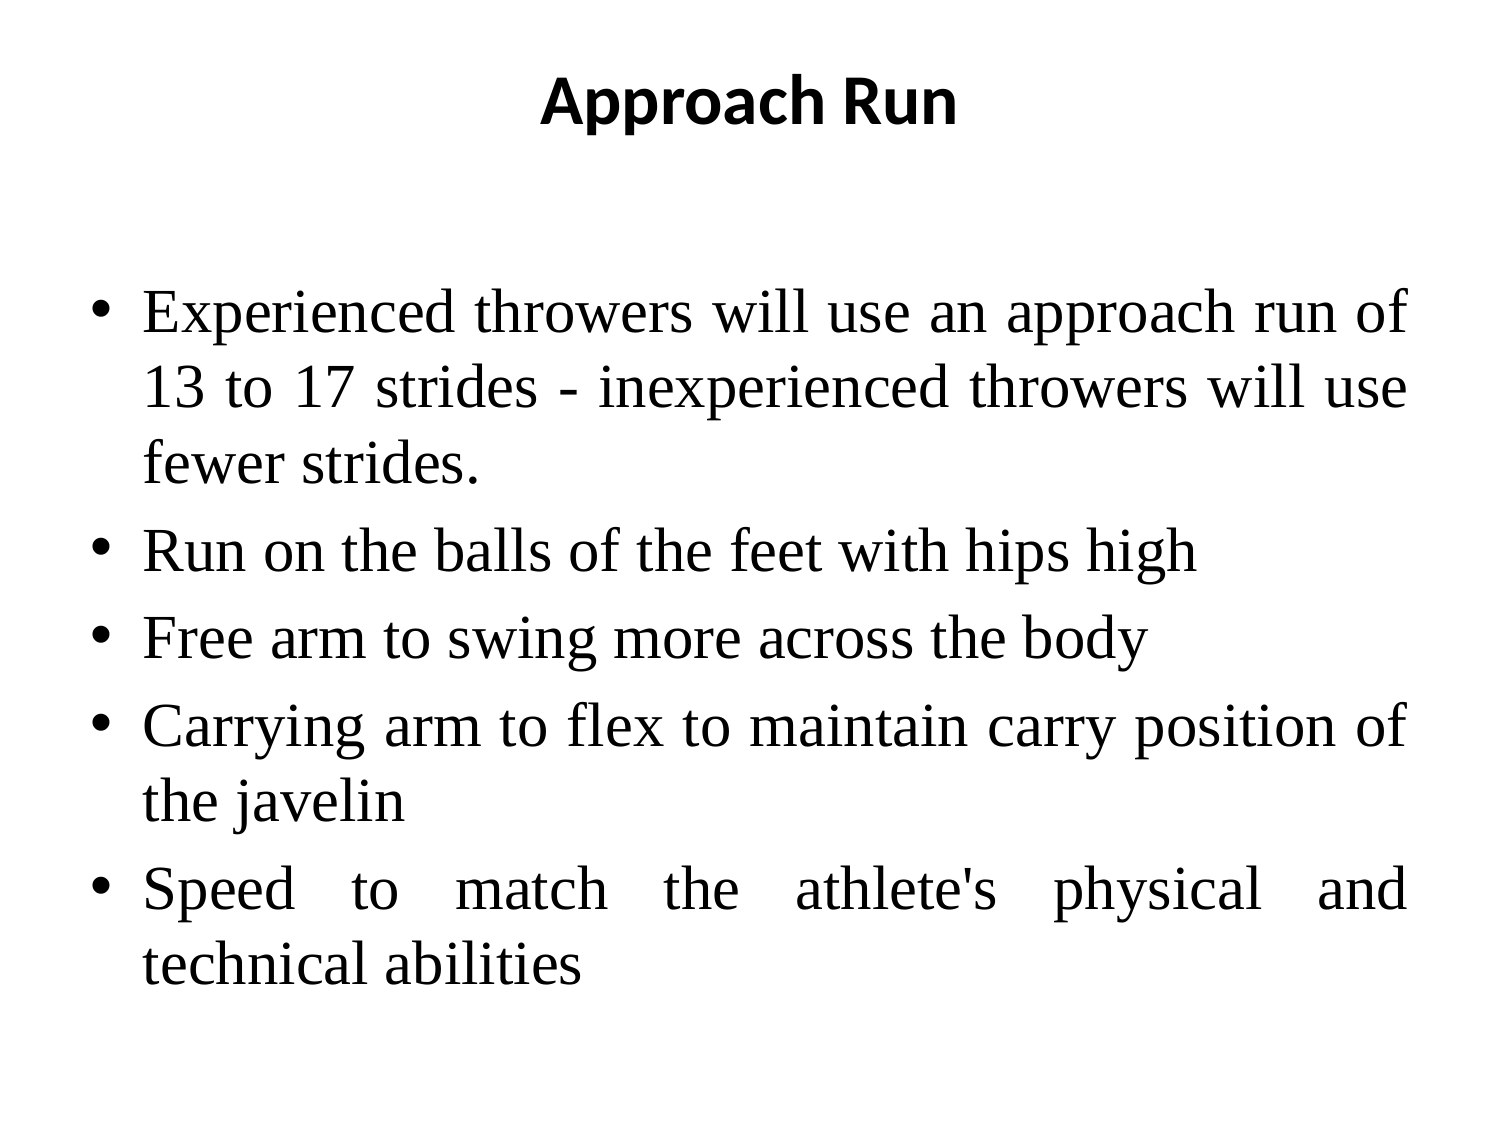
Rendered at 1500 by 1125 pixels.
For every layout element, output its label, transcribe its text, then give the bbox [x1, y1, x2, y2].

list Experienced throwers will use an approach run of 13 to 17 strides - inexperienced throwers will use fewer strides. Run on the balls of the feet with hips high Free arm to swing more across the body Carrying arm to flex to maintain carry position of the javelin Speed to match the athlete's physical and technical abilities [75, 262, 1425, 1005]
title Approach Run [75, 45, 1425, 233]
